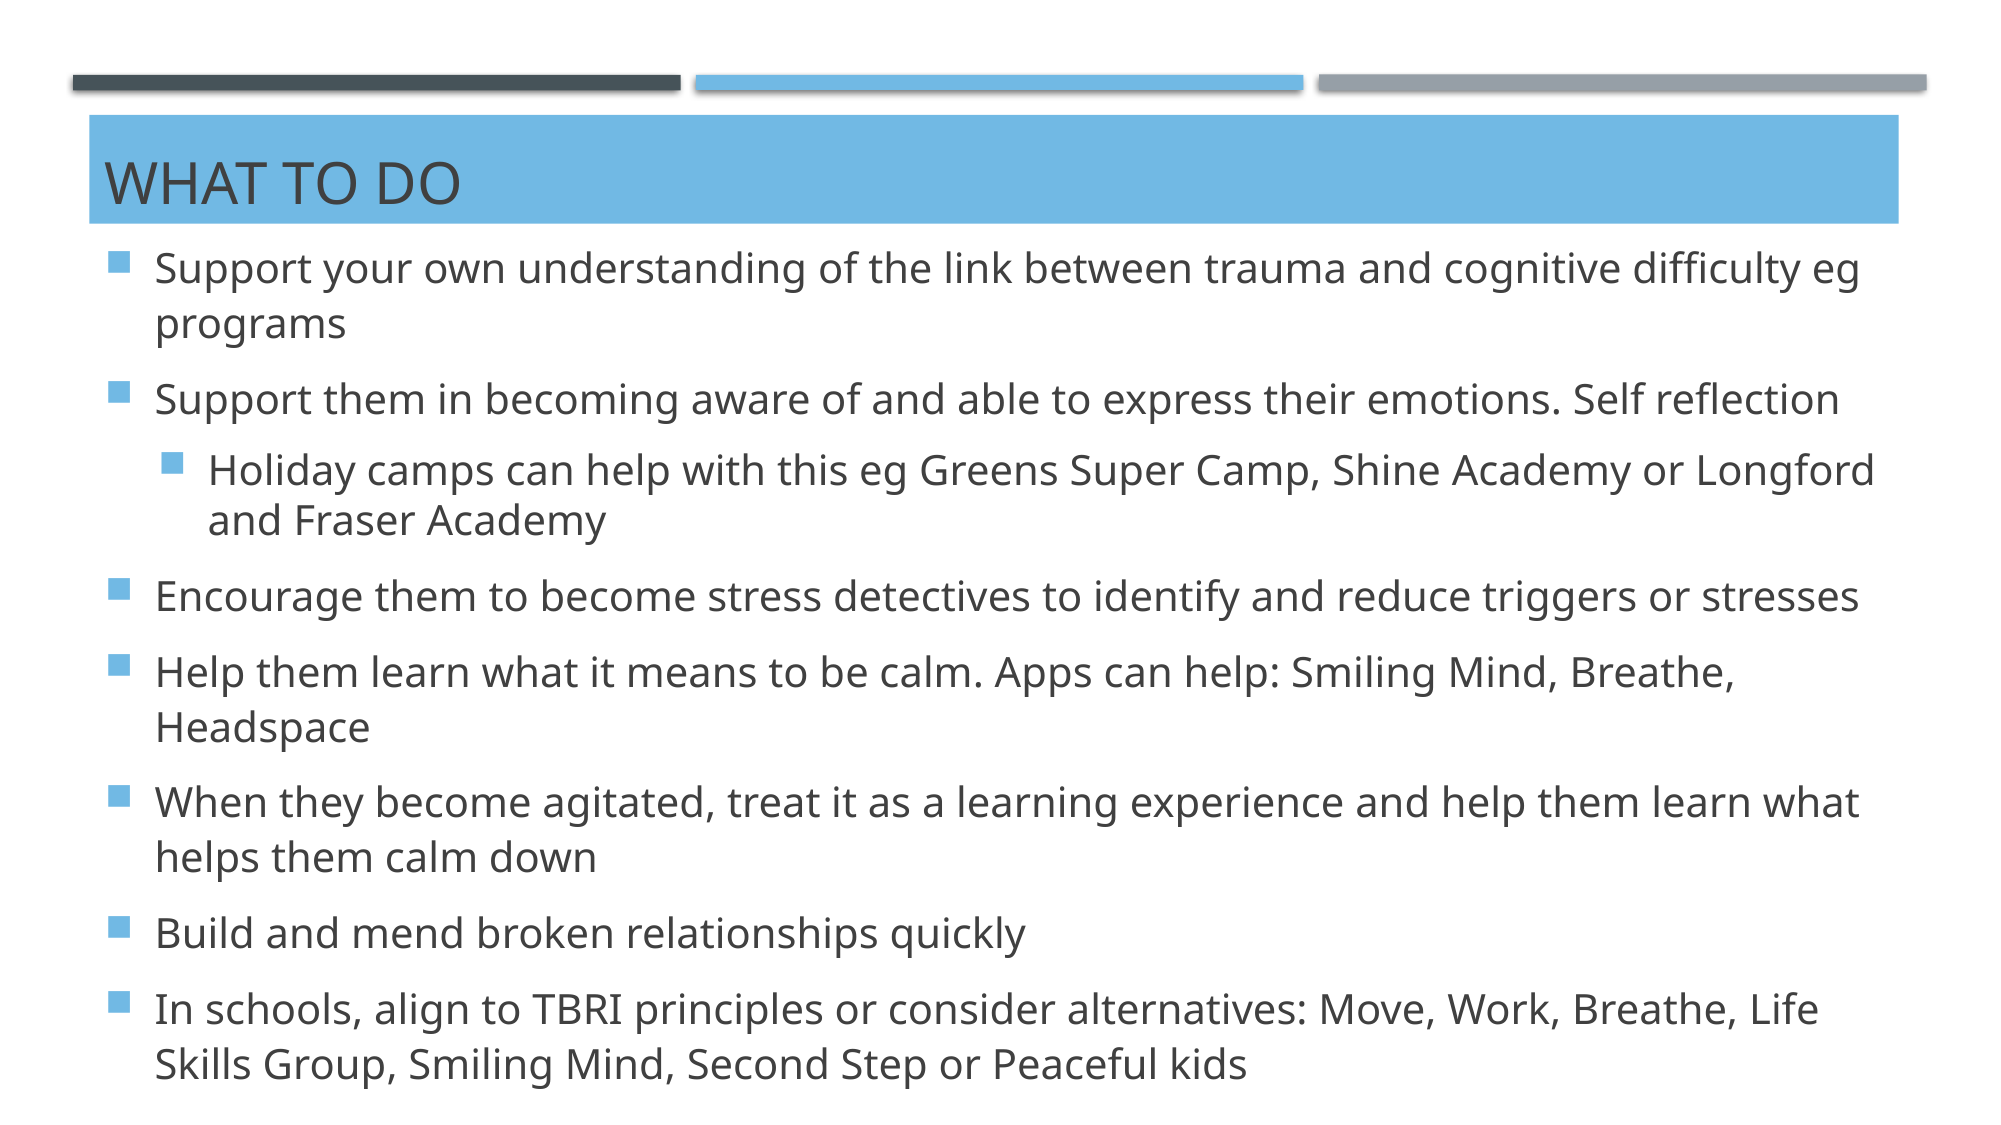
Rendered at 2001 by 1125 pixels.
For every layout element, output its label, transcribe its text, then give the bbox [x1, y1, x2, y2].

list Support your own understanding of the link between trauma and cognitive difficulty eg programs Support them in becoming aware of and able to express their emotions. Self reflection Holiday camps can help with this eg Greens Super Camp, Shine Academy or Longford and Fraser Academy Encourage them to become stress detectives to identify and reduce triggers or stresses Help them learn what it means to be calm. Apps can help: Smiling Mind, Breathe, Headspace When they become agitated, treat it as a learning experience and help them learn what helps them calm down Build and mend broken relationships quickly In schools, align to TBRI principles or consider alternatives: Move, Work, Breathe, Life Skills Group, Smiling Mind, Second Step or Peaceful kids [89, 229, 1899, 1125]
title What to do [89, 114, 1899, 224]
